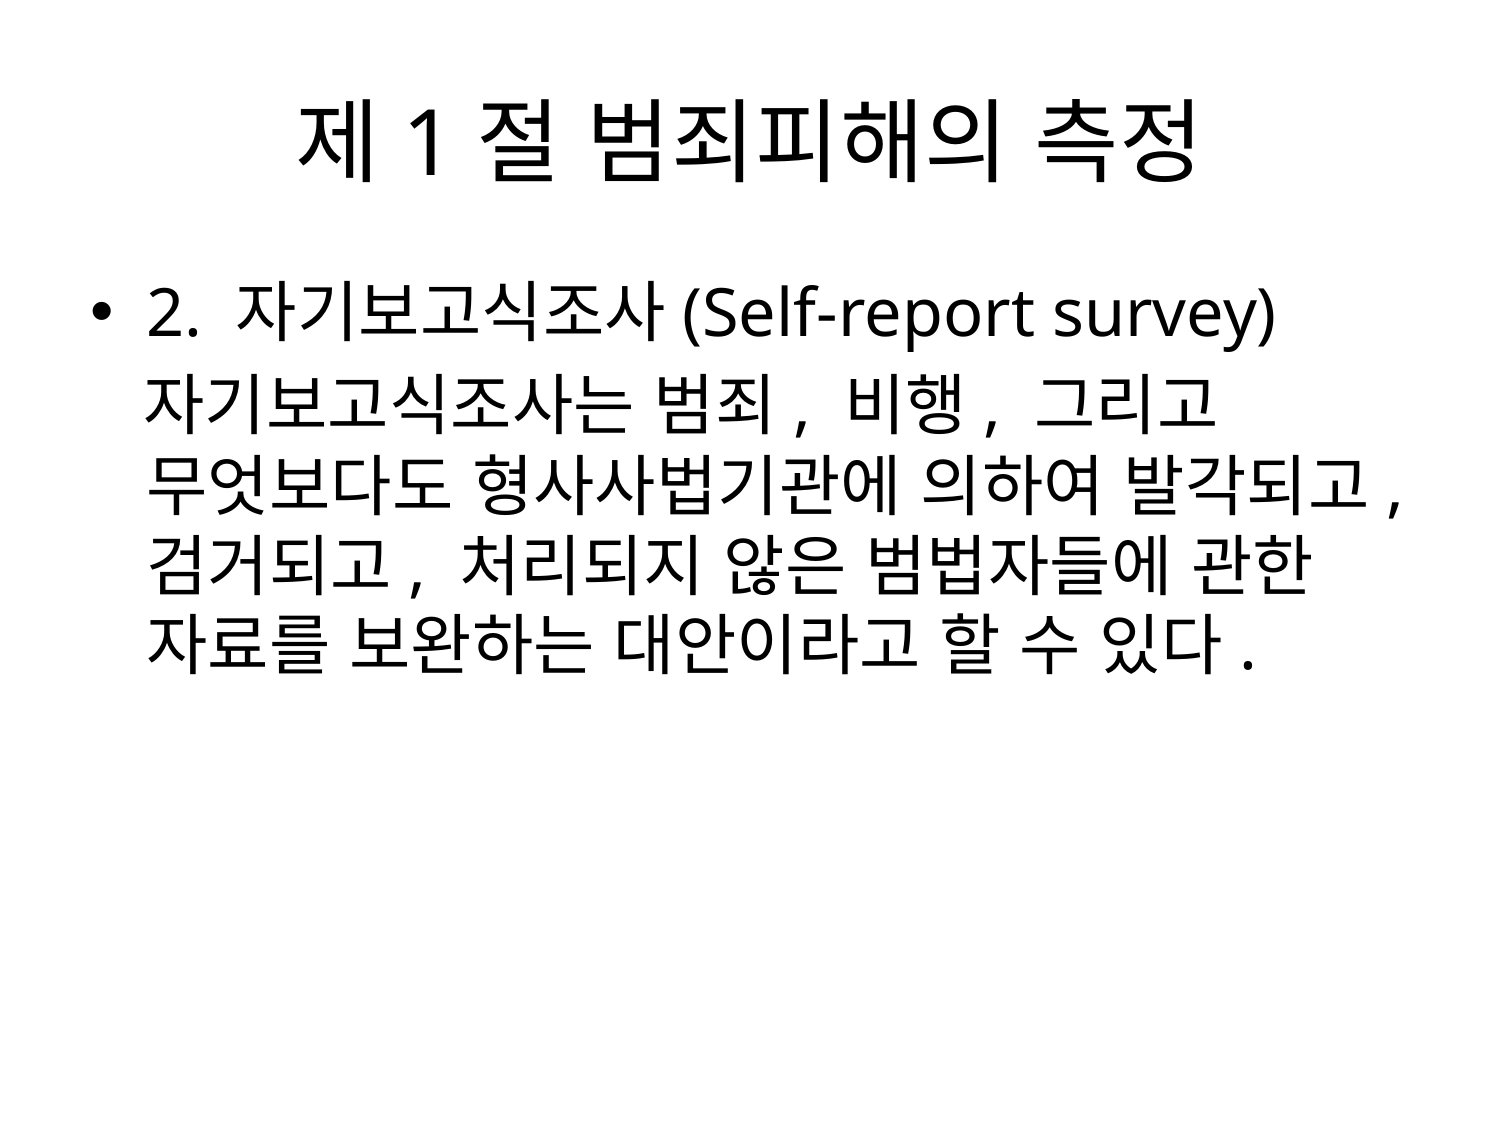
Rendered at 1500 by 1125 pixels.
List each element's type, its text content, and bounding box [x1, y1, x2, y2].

list 2. 자기보고식조사(Self-report survey) 자기보고식조사는 범죄, 비행, 그리고 무엇보다도 형사사법기관에 의하여 발각되고, 검거되고, 처리되지 않은 범법자들에 관한 자료를 보완하는 대안이라고 할 수 있다. [75, 262, 1425, 1005]
title 제1절 범죄피해의 측정 [75, 45, 1425, 233]
